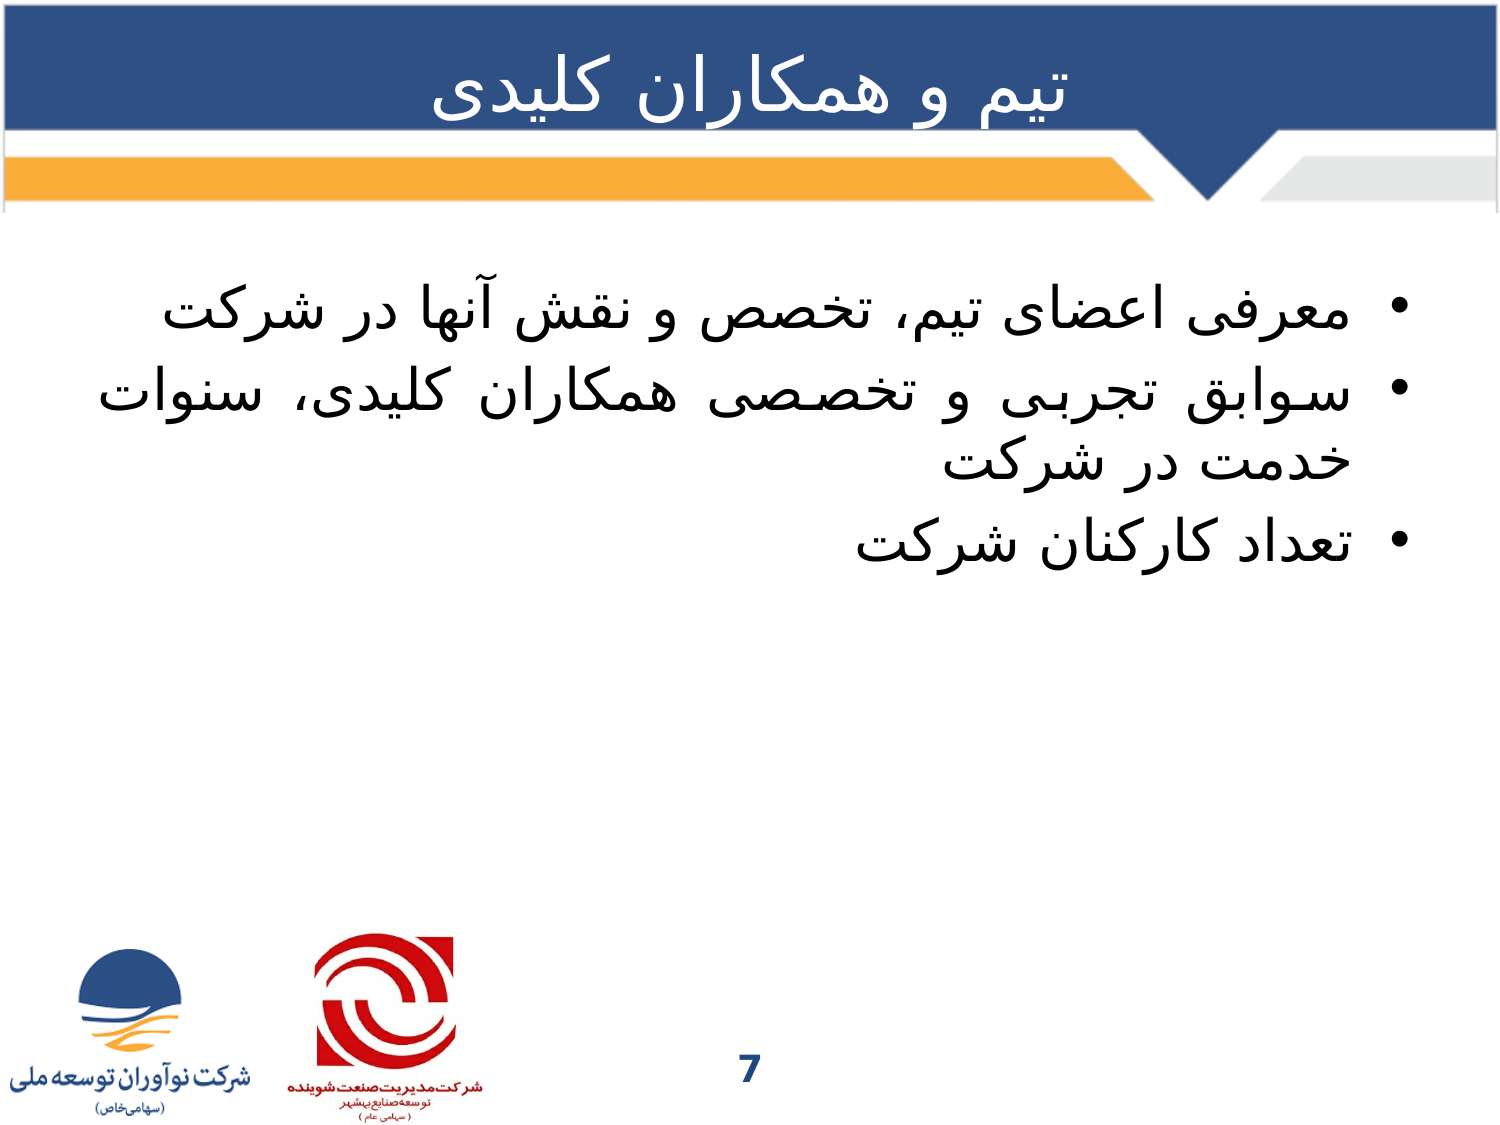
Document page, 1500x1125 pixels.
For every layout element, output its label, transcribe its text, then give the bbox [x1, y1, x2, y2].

slide_number 7 [575, 1037, 925, 1098]
picture [287, 1005, 483, 1125]
picture [10, 949, 250, 1116]
list معرفی اعضای تیم، تخصص و نقش آنها در شرکت سوابق تجربی و تخصصی همکاران کلیدی، سنوات خدمت در شرکت تعداد کارکنان شرکت [75, 262, 1425, 1005]
picture [0, 0, 1500, 213]
title تیم و همکاران کلیدی [75, 0, 1425, 175]
